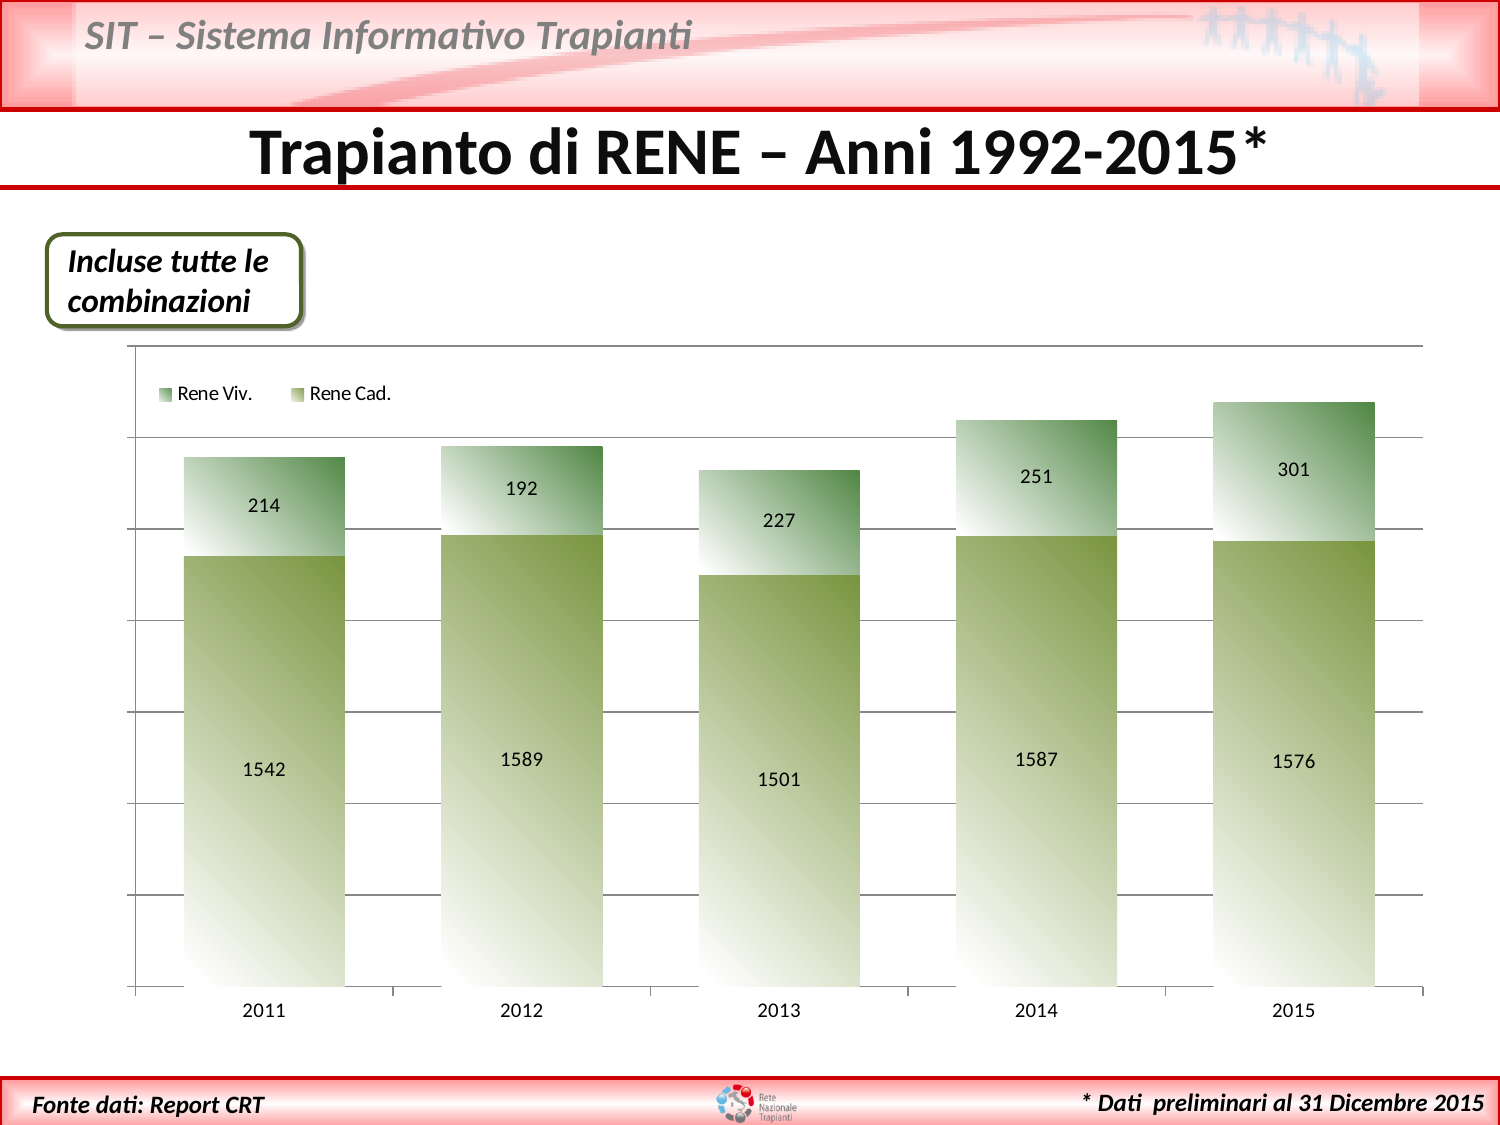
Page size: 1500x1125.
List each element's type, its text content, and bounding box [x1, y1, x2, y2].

text_box Incluse tutte le combinazioni [53, 231, 302, 327]
picture [703, 1078, 809, 1125]
text_box Trapianto di RENE – Anni 1992-2015* [164, 100, 1360, 196]
chart [108, 331, 1450, 1037]
text_box [46, 237, 53, 323]
